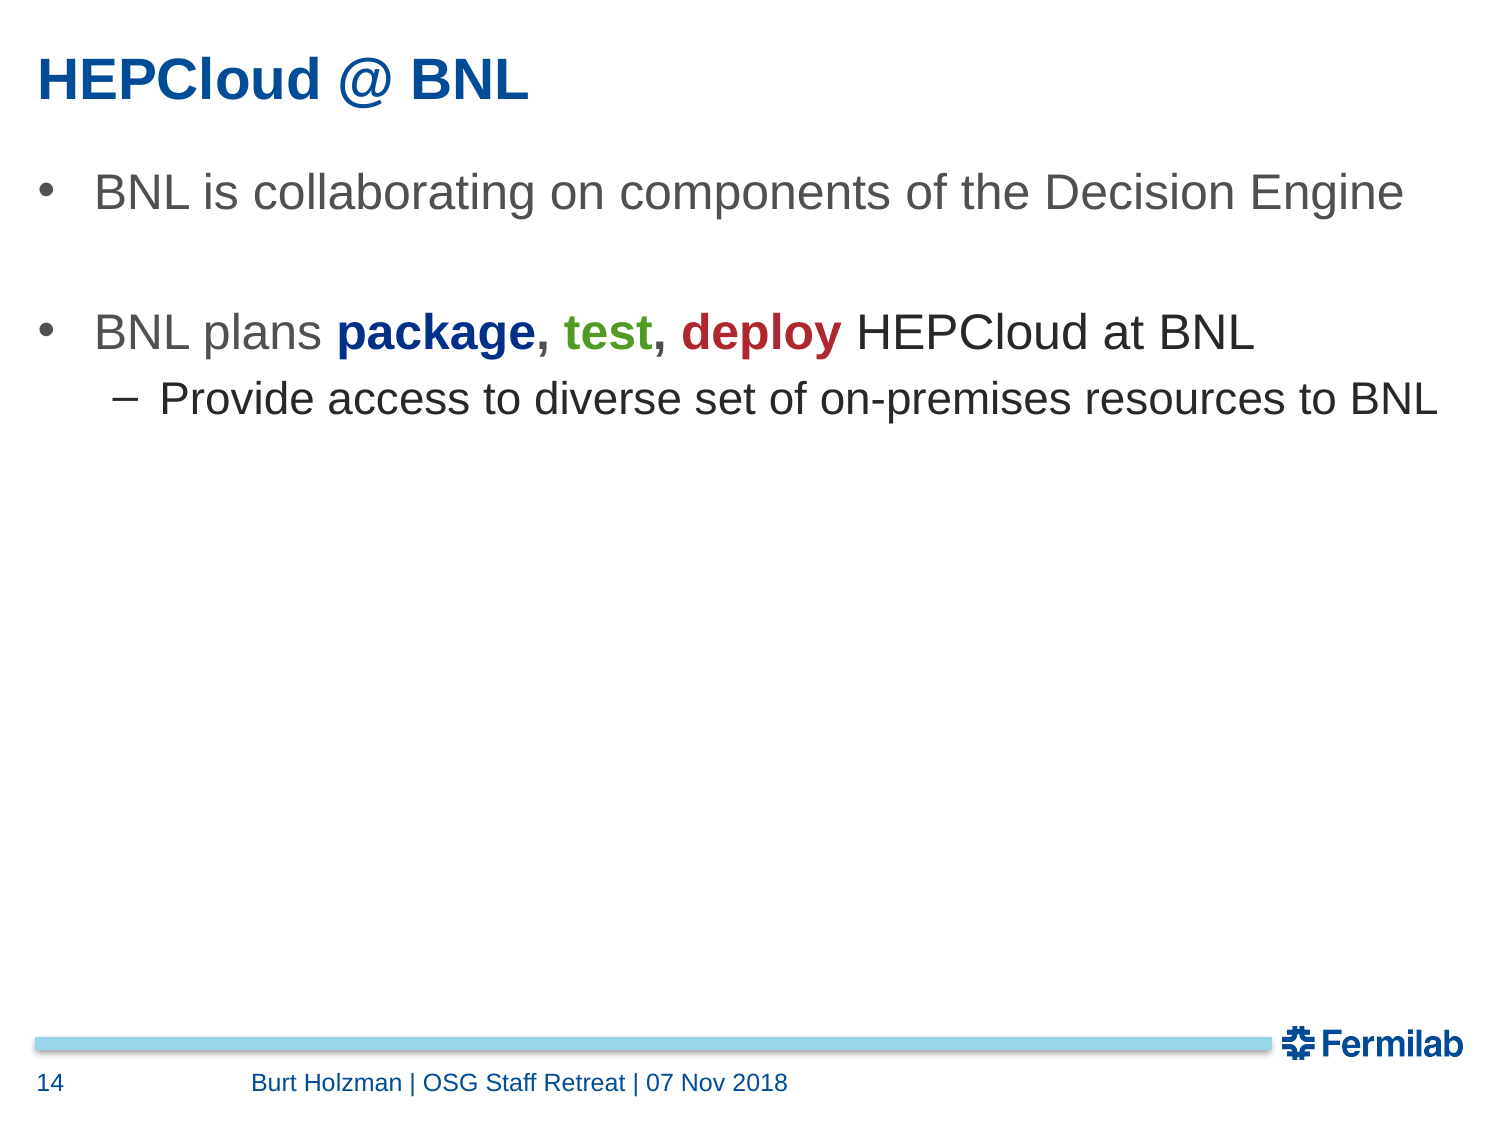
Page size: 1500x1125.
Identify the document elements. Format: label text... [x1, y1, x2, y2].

list BNL is collaborating on components of the Decision Engine BNL plans package, test, deploy HEPCloud at BNL Provide access to diverse set of on-premises resources to BNL [37, 159, 1461, 990]
picture [1282, 1026, 1463, 1060]
slide_number 14 [36, 1066, 105, 1106]
footer Burt Holzman | OSG Staff Retreat | 07 Nov 2018 [251, 1066, 1279, 1107]
title HEPCloud @ BNL [37, 41, 1463, 112]
